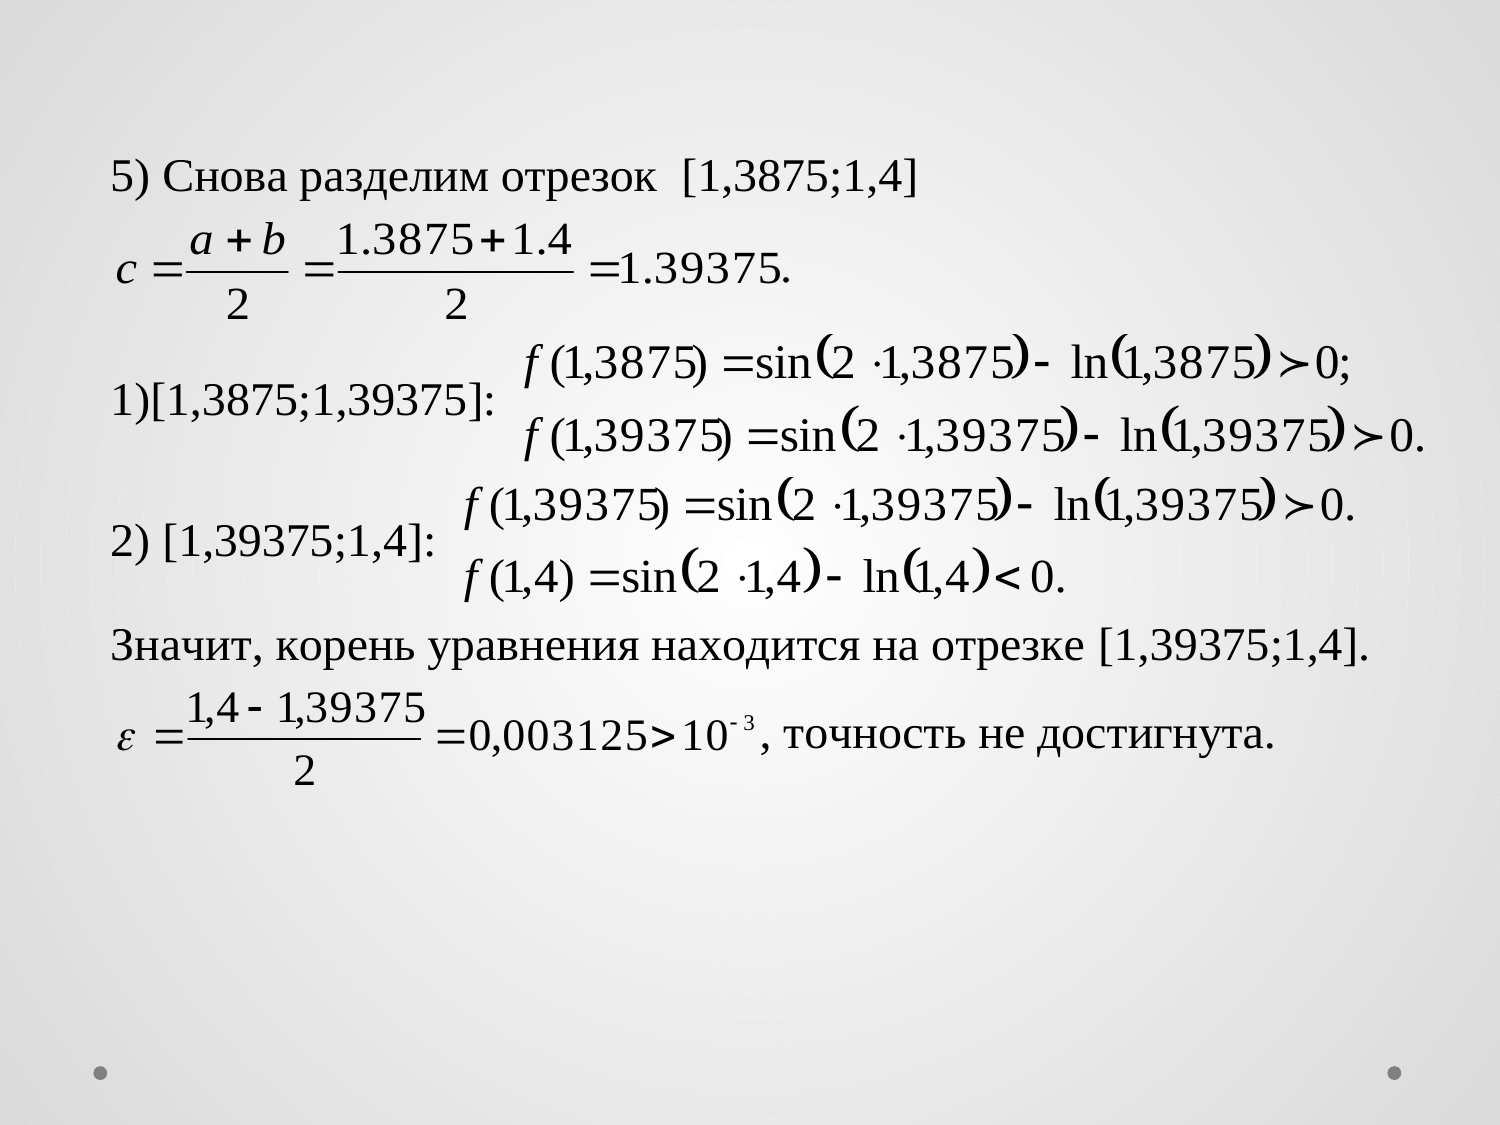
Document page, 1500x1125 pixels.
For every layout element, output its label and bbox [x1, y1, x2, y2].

list [17, 148, 1459, 799]
